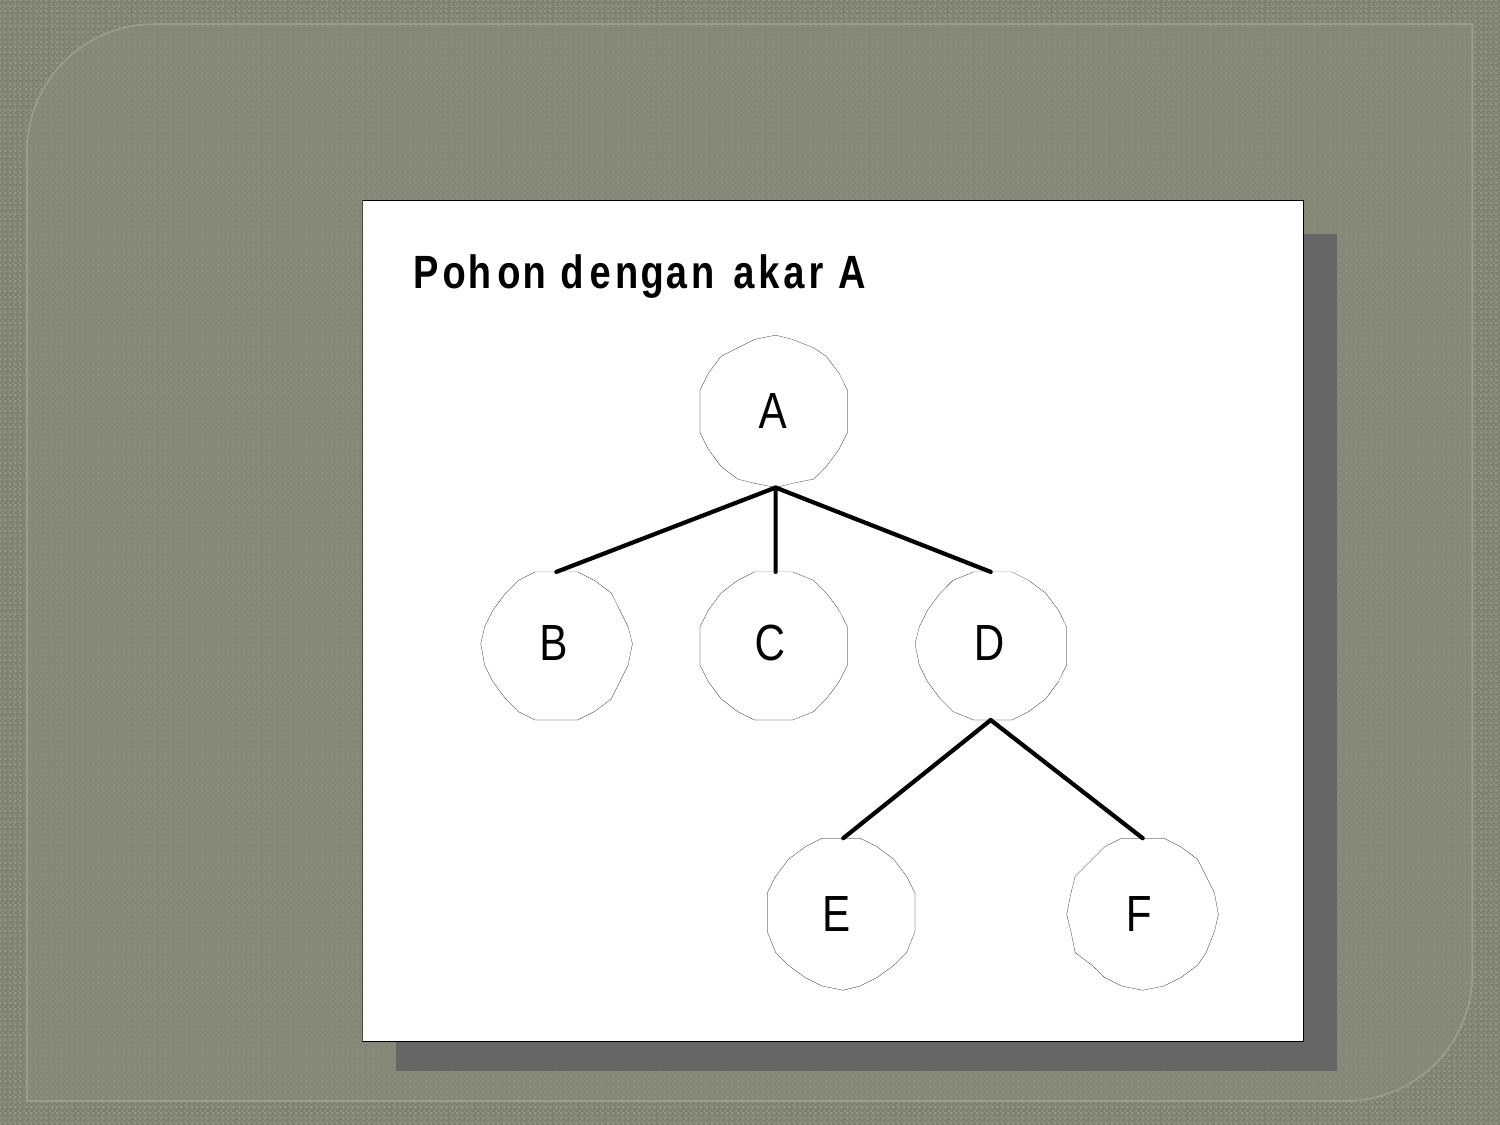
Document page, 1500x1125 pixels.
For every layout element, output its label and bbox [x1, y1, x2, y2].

picture [362, 199, 1338, 1076]
